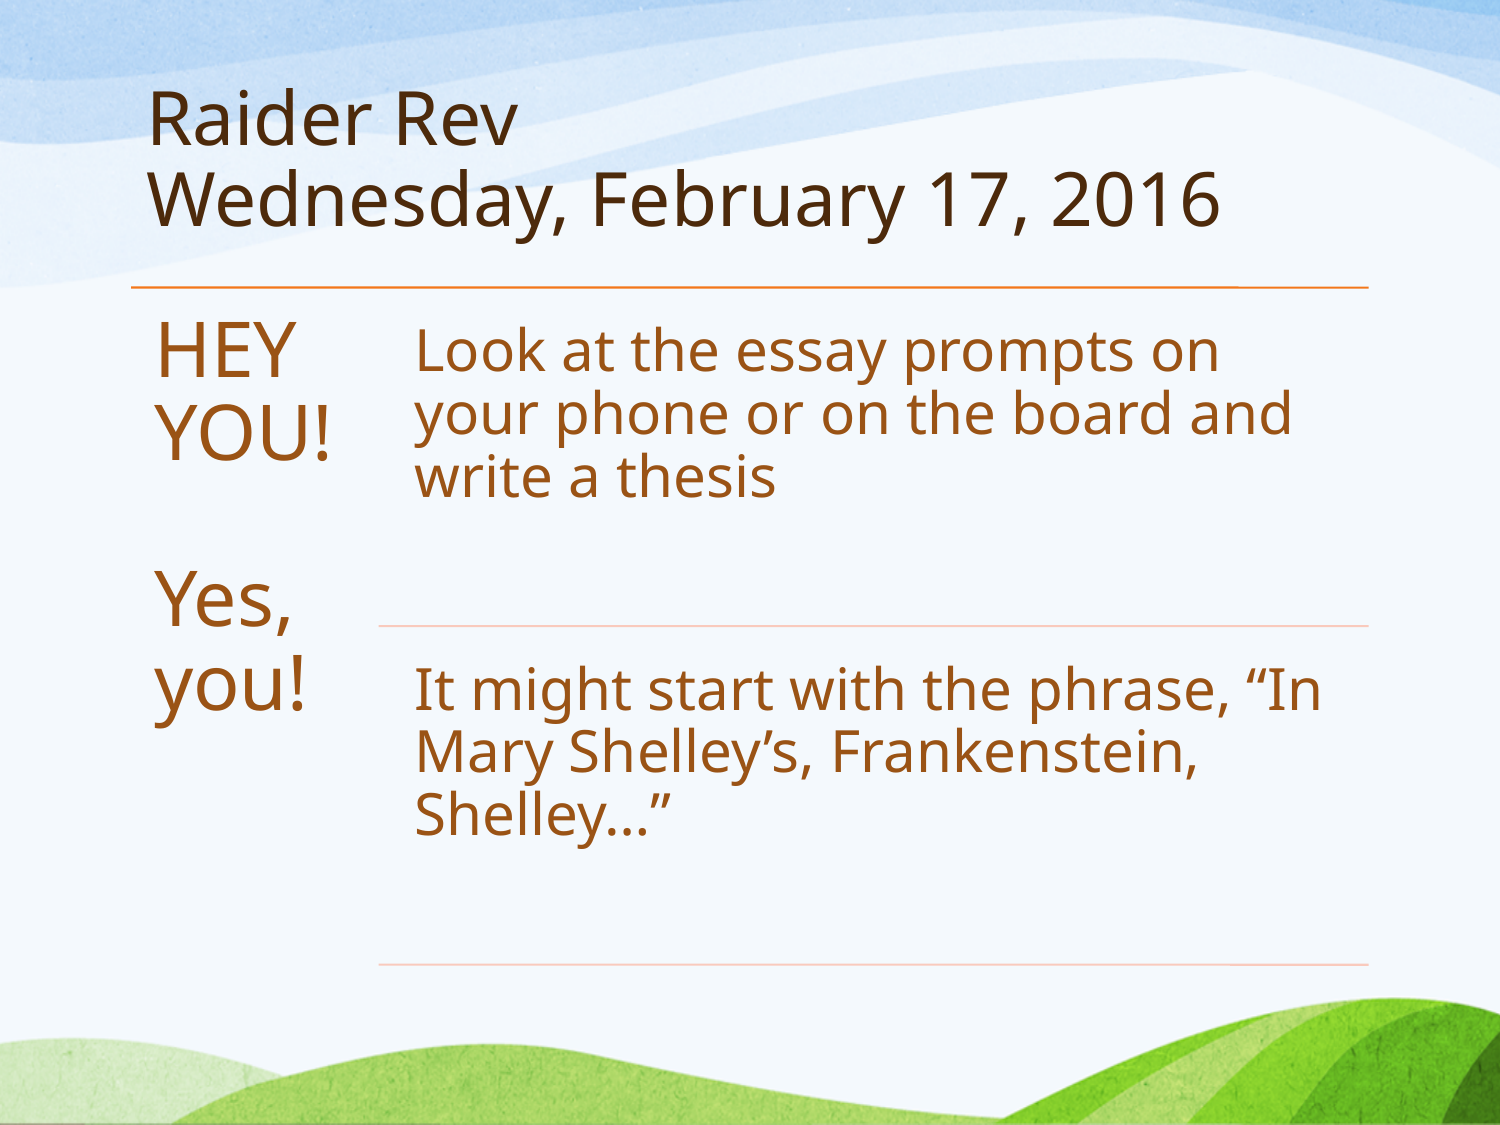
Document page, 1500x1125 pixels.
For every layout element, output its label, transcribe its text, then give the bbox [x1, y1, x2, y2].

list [131, 287, 1369, 982]
picture [0, 0, 1500, 1125]
title Raider Rev Wednesday, February 17, 2016 [131, 50, 1369, 250]
